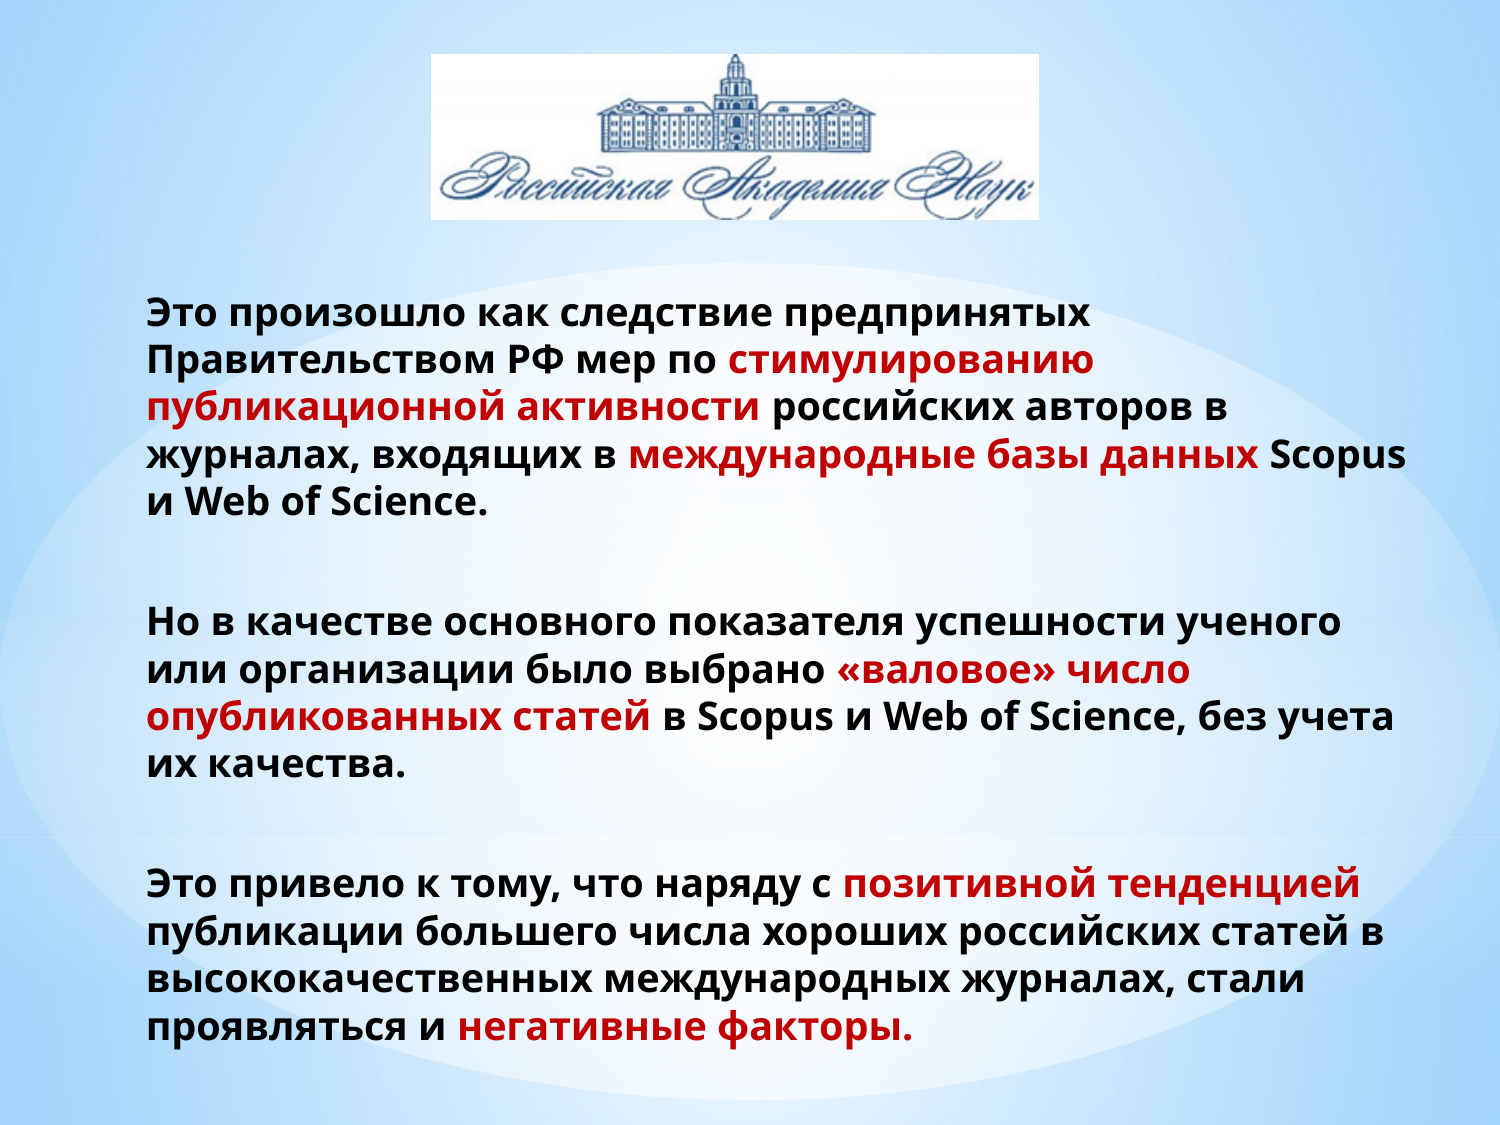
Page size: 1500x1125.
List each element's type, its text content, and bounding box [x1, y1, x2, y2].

list Это произошло как следствие предпринятых Правительством РФ мер по стимулированию публикационной активности российских авторов в журналах, входящих в международные базы данных Scopus и Web of Science. Но в качестве основного показателя успешности ученого или организации было выбрано «валовое» число опубликованных статей в Scopus и Web of Science, без учета их качества. Это привело к тому, что наряду с позитивной тенденцией публикации большего числа хороших российских статей в высококачественных международных журналах, стали проявляться и негативные факторы. [123, 278, 1424, 1059]
picture [430, 54, 1039, 221]
